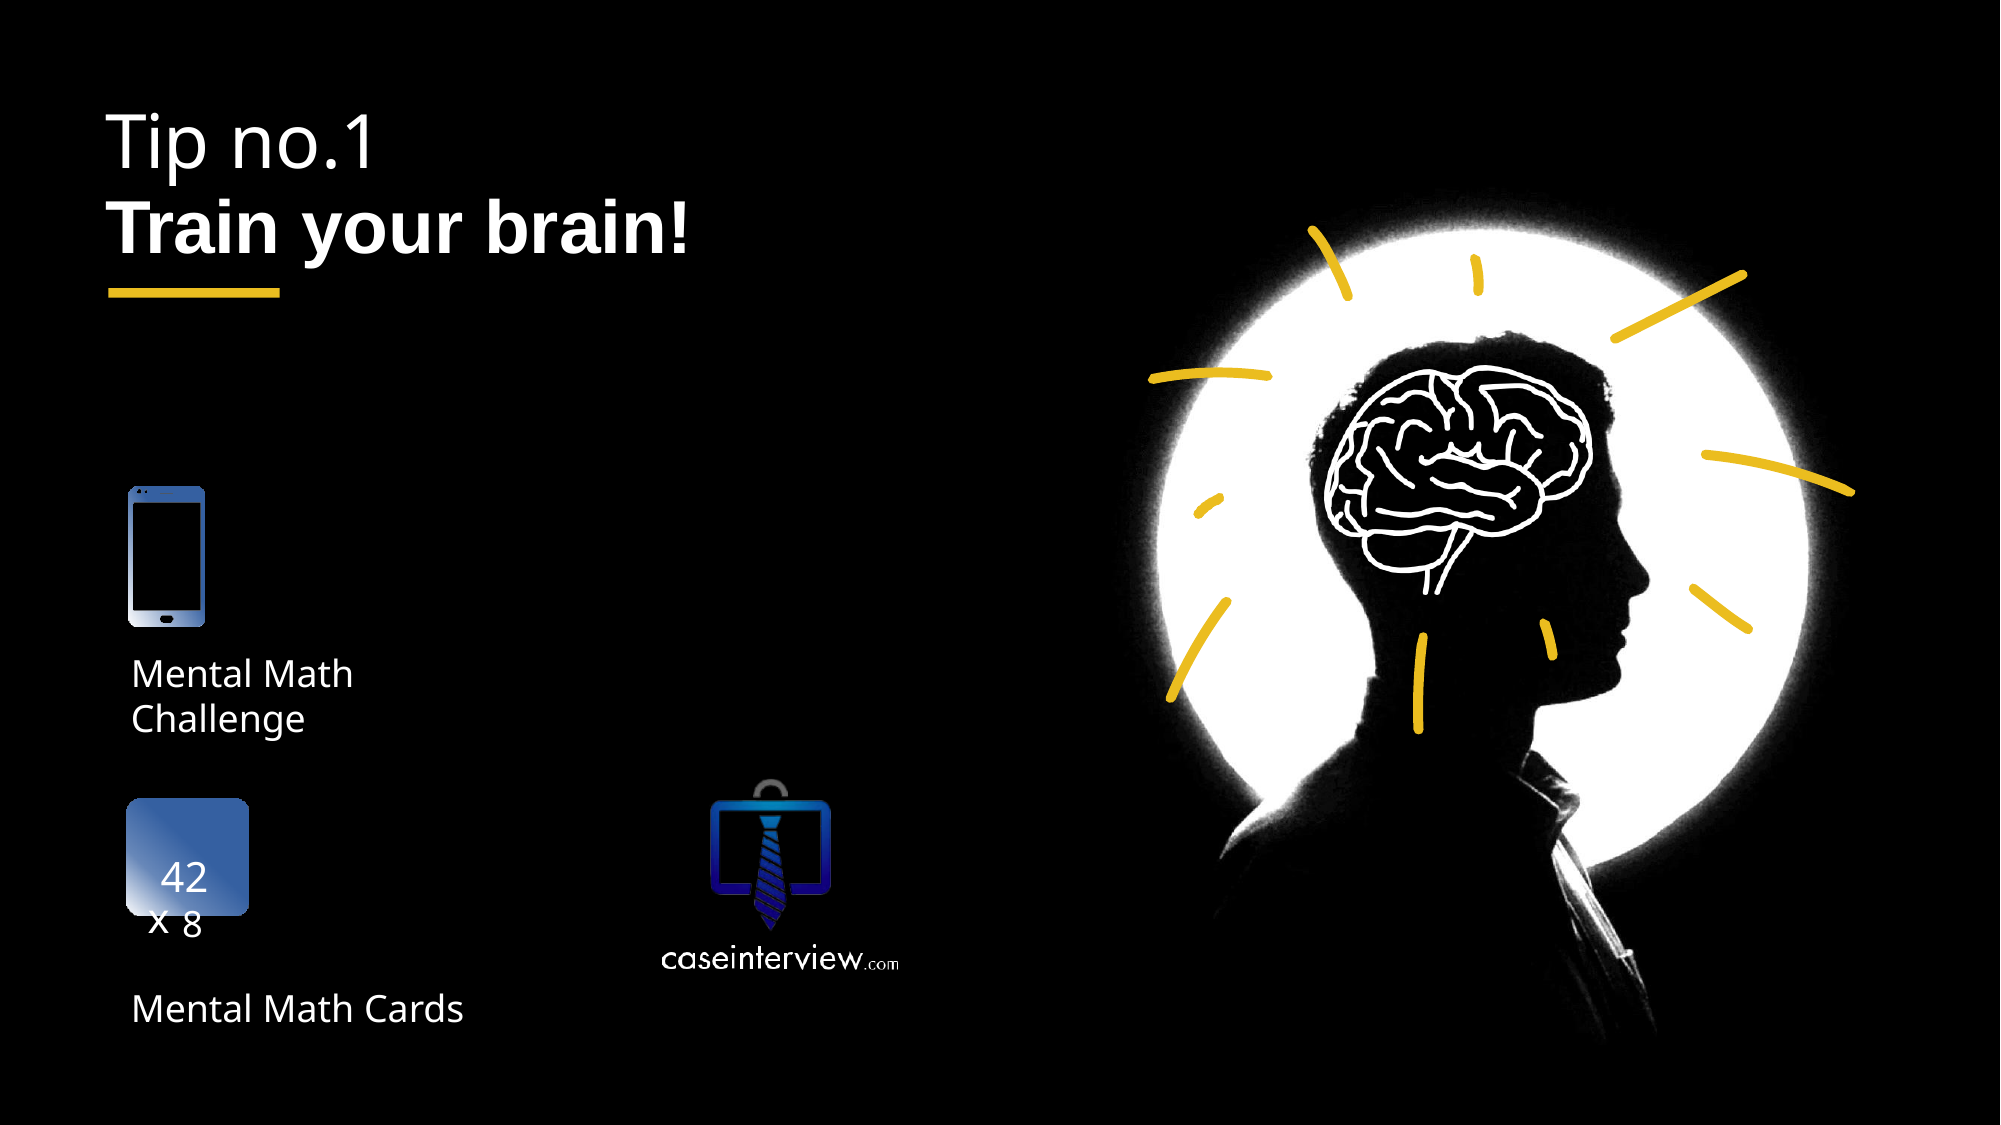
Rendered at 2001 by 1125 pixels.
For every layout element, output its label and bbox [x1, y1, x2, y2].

text_box [0, 0, 2000, 1125]
